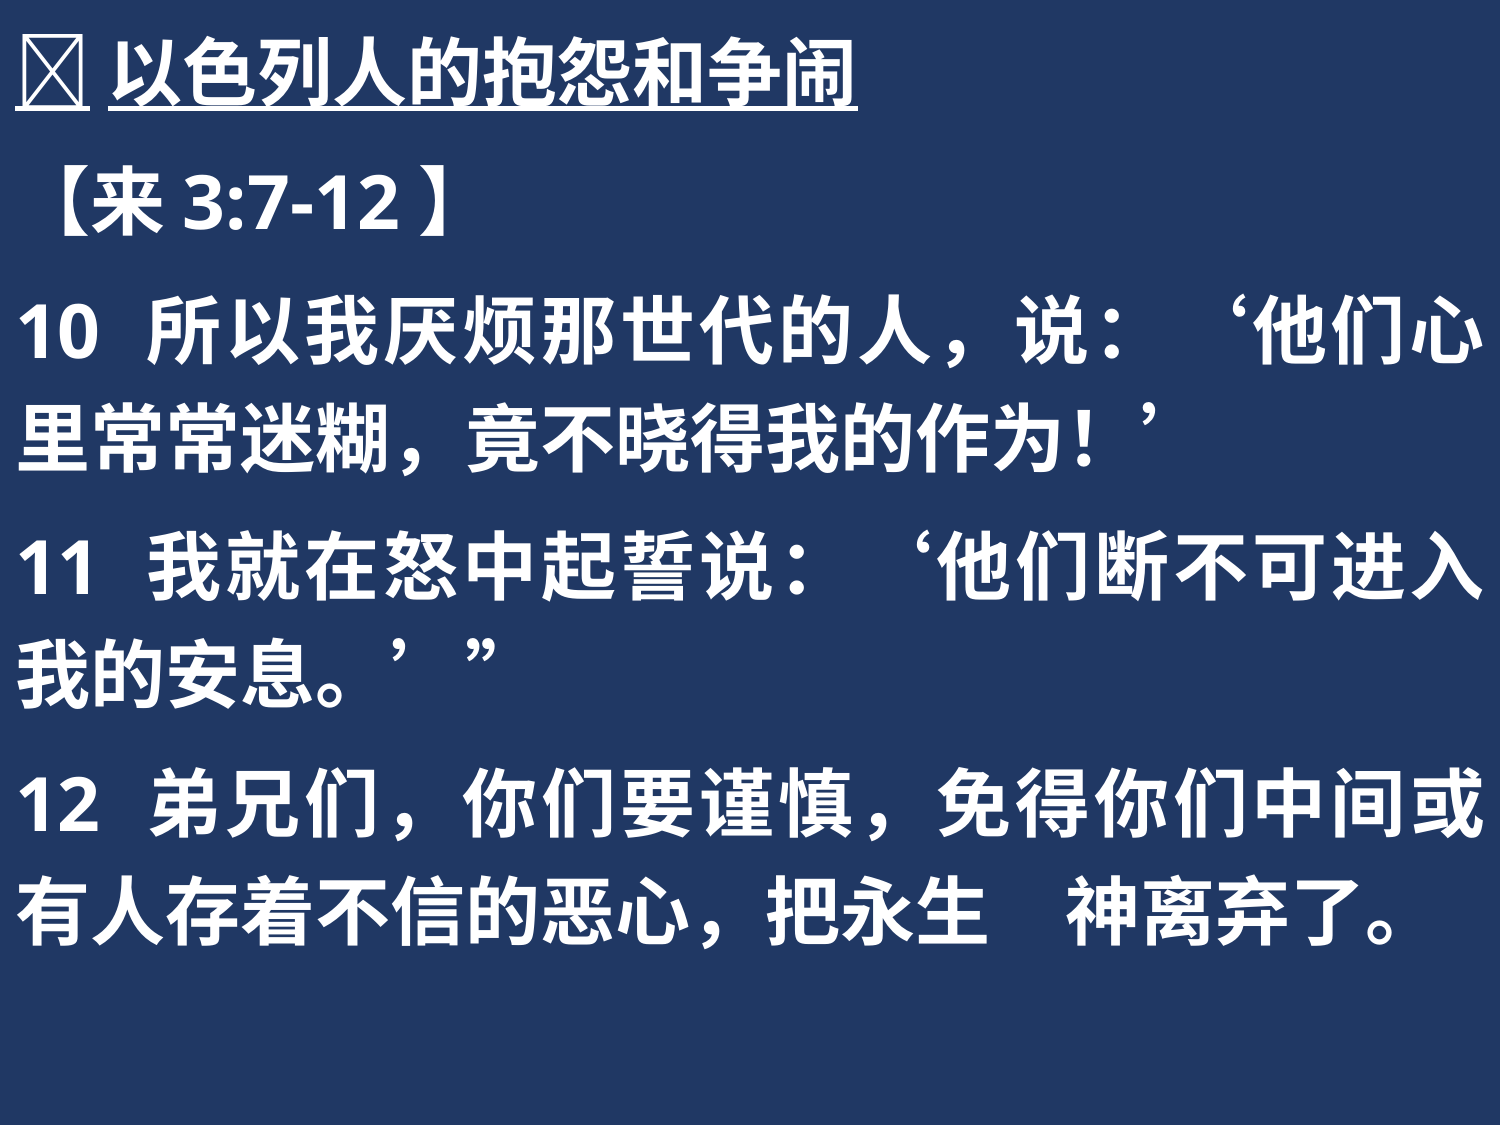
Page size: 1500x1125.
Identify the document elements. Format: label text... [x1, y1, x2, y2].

list 以色列人的抱怨和争闹 【来3:7-12】 10 所以我厌烦那世代的人，说：‘他们心里常常迷糊，竟不晓得我的作为！’ 11 我就在怒中起誓说：‘他们断不可进入我的安息。’” 12 弟兄们，你们要谨慎，免得你们中间或有人存着不信的恶心，把永生 神离弃了。 [0, 0, 1500, 1125]
